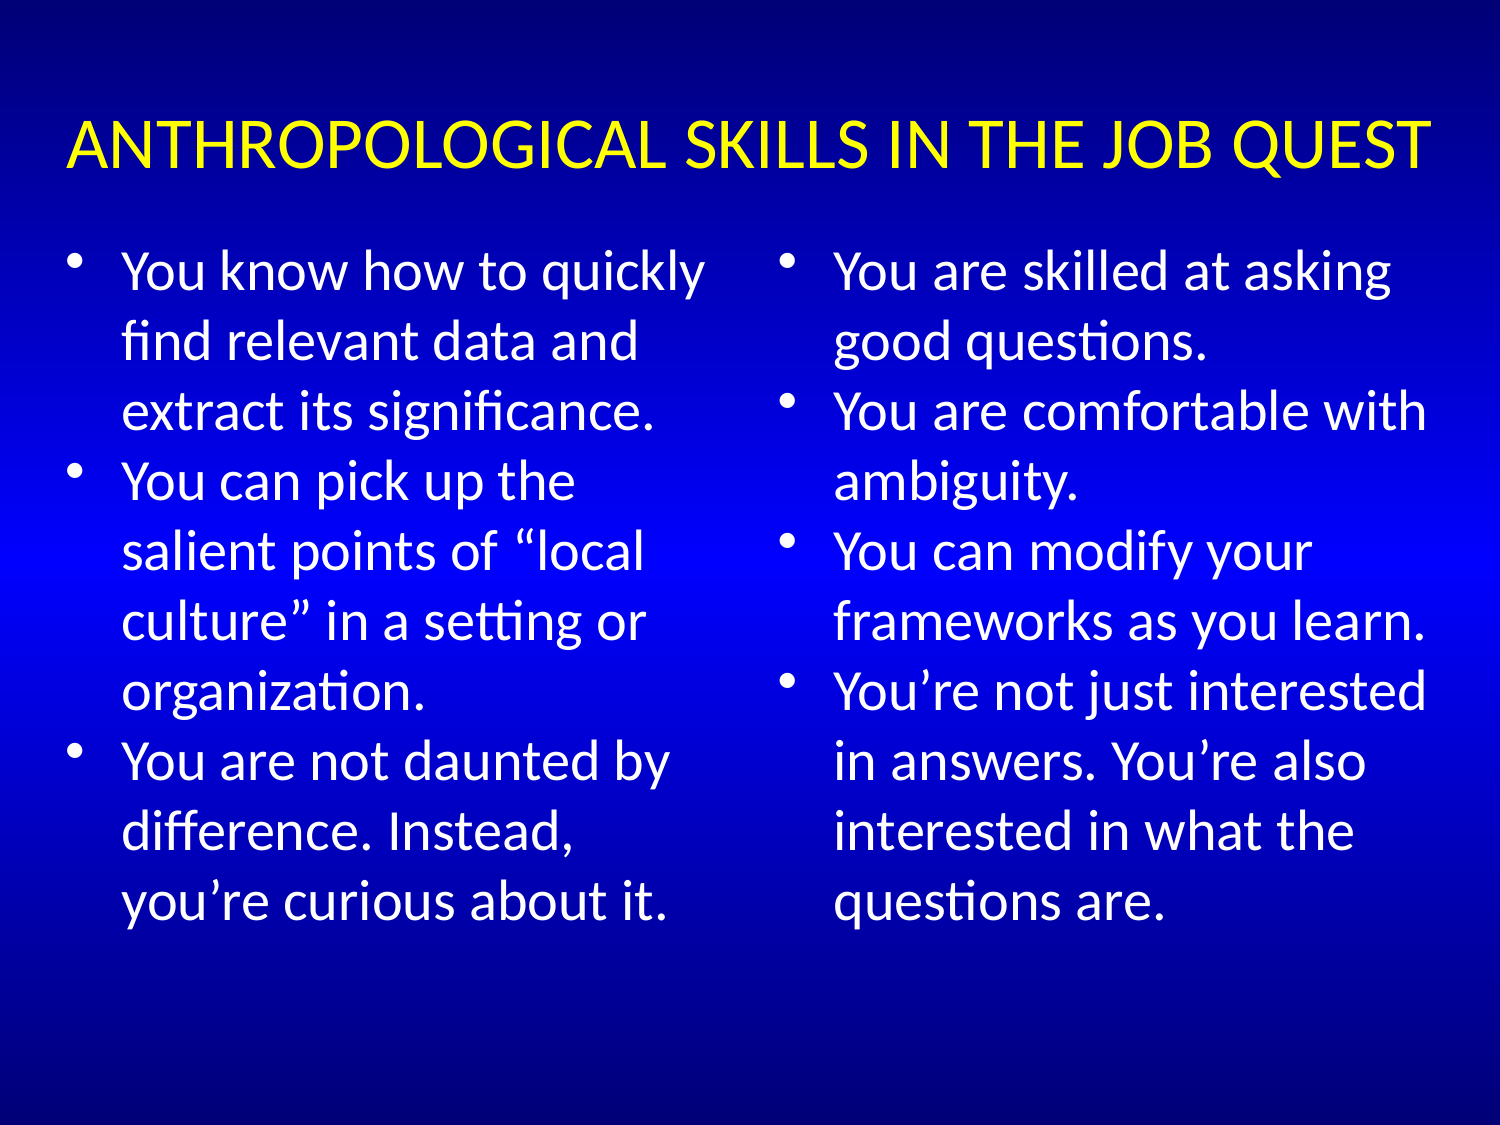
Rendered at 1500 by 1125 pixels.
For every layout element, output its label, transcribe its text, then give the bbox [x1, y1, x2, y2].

title Anthropological Skills in the Job Quest [37, 44, 1463, 233]
list You are skilled at asking good questions. You are comfortable with ambiguity. You can modify your frameworks as you learn. You’re not just interested in answers. You’re also interested in what the questions are. [762, 224, 1463, 901]
list You know how to quickly find relevant data and extract its significance. You can pick up the salient points of “local culture” in a setting or organization. You are not daunted by difference. Instead, you’re curious about it. [49, 224, 738, 901]
